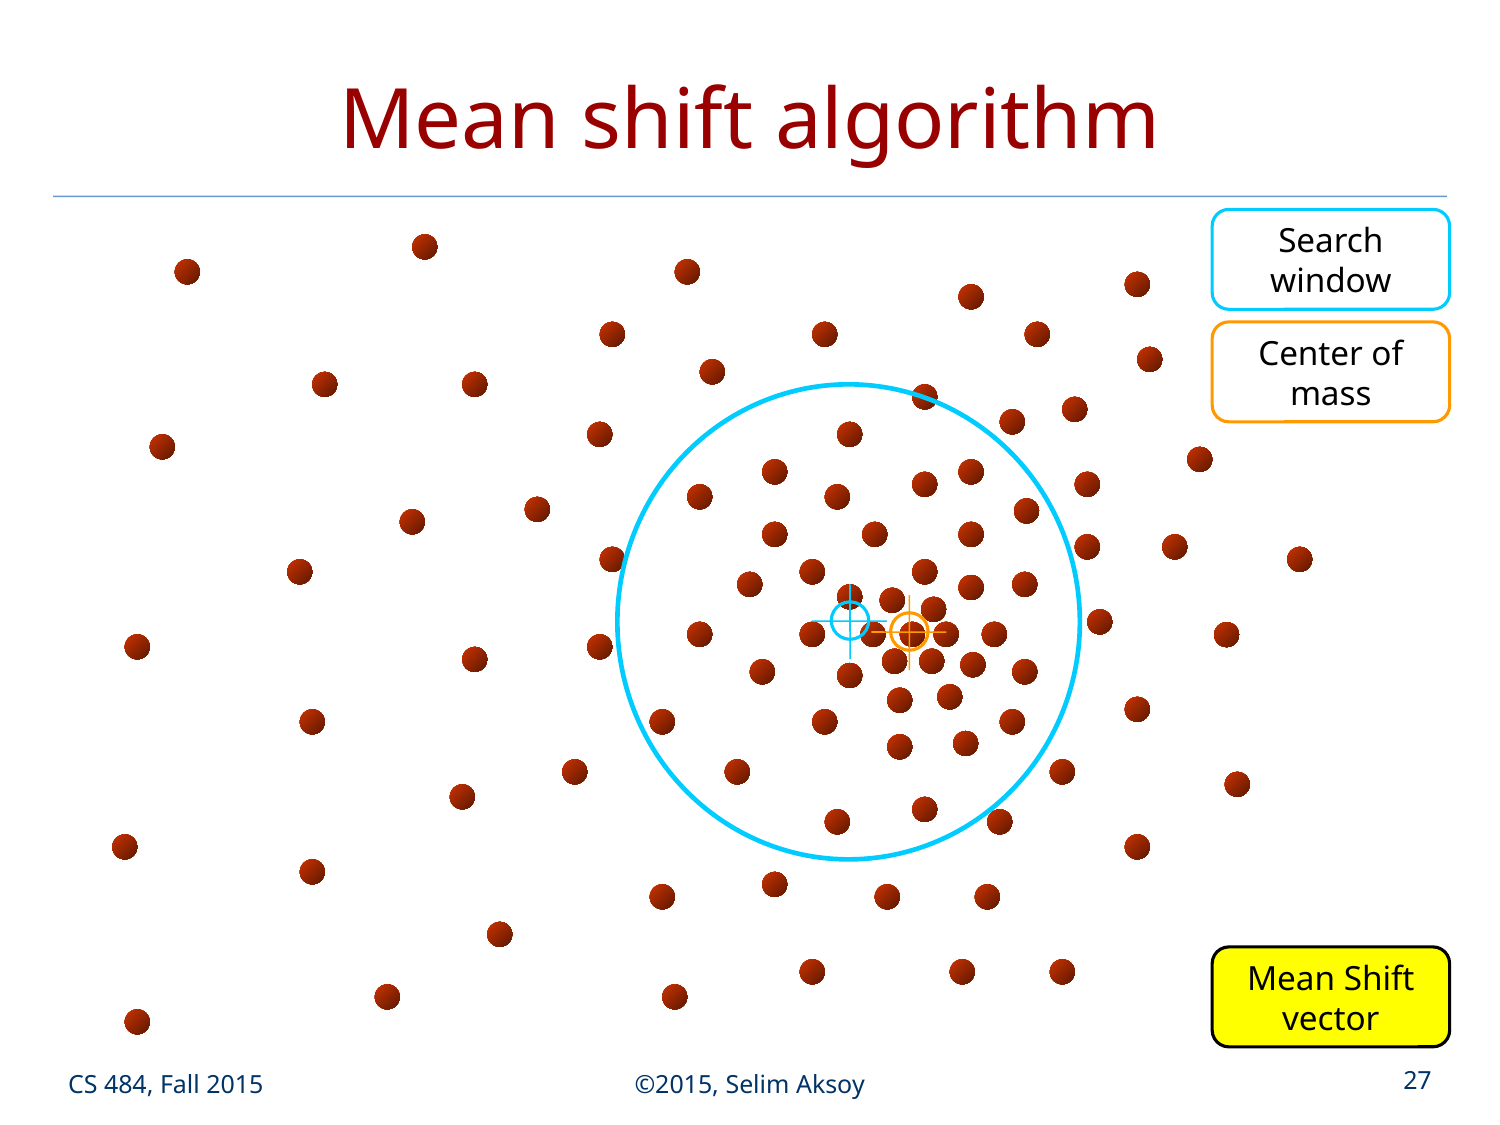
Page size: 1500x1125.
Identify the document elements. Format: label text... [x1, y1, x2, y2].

text_box [1084, 401, 1088, 418]
text_box [1224, 771, 1250, 797]
text_box [374, 984, 400, 1010]
text_box [649, 884, 675, 910]
text_box [949, 959, 975, 985]
text_box [449, 784, 475, 810]
text_box [1187, 446, 1213, 472]
text_box [1084, 471, 1100, 497]
text_box [524, 496, 550, 522]
text_box [1024, 321, 1050, 347]
text_box [299, 709, 325, 735]
text_box [599, 321, 625, 347]
text_box [1287, 546, 1313, 572]
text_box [617, 384, 1081, 860]
text_box [1084, 534, 1100, 560]
text_box Mean Shift vector [1212, 946, 1450, 1047]
text_box [287, 559, 313, 585]
text_box [874, 884, 900, 910]
title Mean shift algorithm [53, 31, 1447, 173]
text_box [1124, 696, 1150, 722]
text_box [462, 371, 488, 397]
text_box [799, 959, 825, 985]
text_box [812, 321, 838, 347]
text_box [399, 509, 425, 535]
text_box [958, 284, 984, 310]
slide_number CS 484, Fall 2015 [52, 1052, 366, 1107]
text_box [1162, 534, 1188, 560]
text_box [562, 759, 588, 785]
text_box [1214, 622, 1240, 648]
footer ©2015, Selim Aksoy [511, 1052, 988, 1107]
text_box [124, 634, 150, 660]
text_box [462, 646, 488, 672]
text_box [412, 234, 438, 260]
text_box [1124, 834, 1150, 860]
text_box [299, 859, 325, 885]
text_box [587, 421, 612, 447]
text_box [699, 359, 725, 382]
text_box [487, 921, 513, 947]
text_box Center of mass [1212, 321, 1450, 422]
text_box [1087, 609, 1113, 635]
text_box [112, 834, 138, 860]
text_box [587, 634, 612, 660]
text_box [762, 871, 788, 897]
text_box [149, 434, 175, 460]
text_box [1049, 959, 1075, 985]
text_box [1124, 271, 1150, 297]
text_box [599, 546, 612, 572]
text_box [662, 984, 688, 1010]
text_box [674, 259, 700, 285]
text_box [974, 884, 1000, 910]
text_box [124, 1009, 150, 1035]
text_box [174, 259, 200, 285]
text_box [1137, 346, 1163, 372]
text_box [312, 371, 338, 397]
text_box Search window [1212, 209, 1450, 310]
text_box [871, 594, 947, 671]
slide_number 27 [1134, 1052, 1448, 1107]
